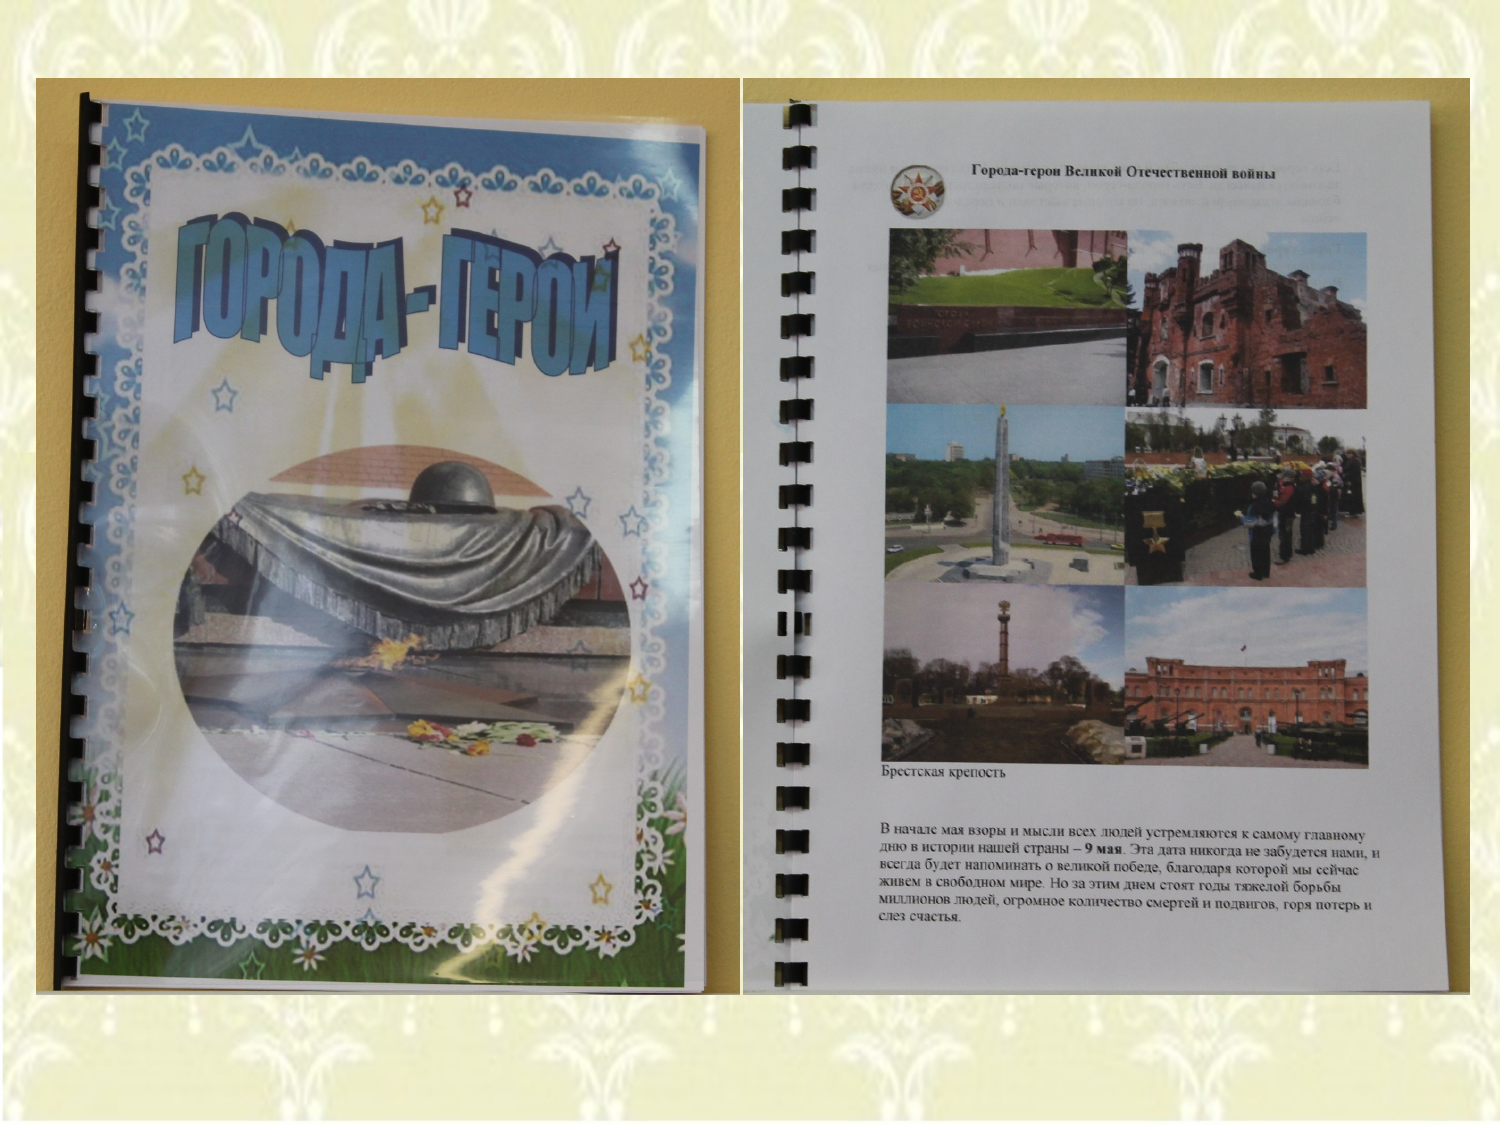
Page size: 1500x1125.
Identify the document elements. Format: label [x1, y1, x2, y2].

list [35, 77, 740, 996]
picture [0, 0, 1500, 1125]
